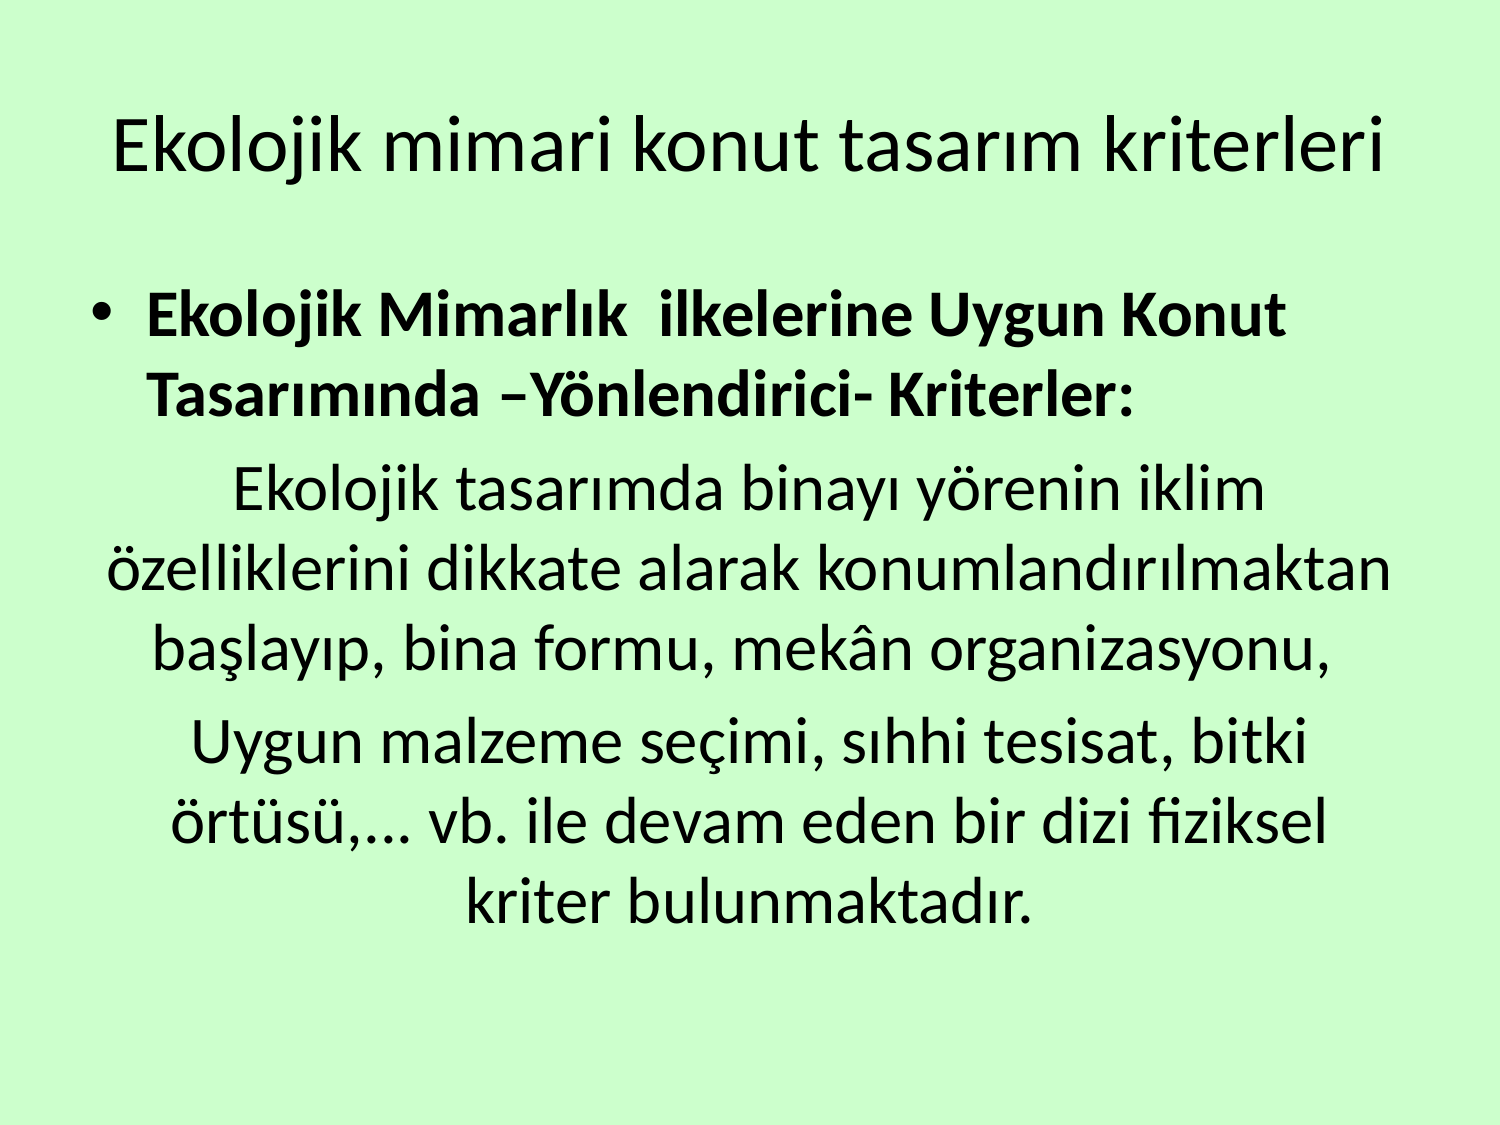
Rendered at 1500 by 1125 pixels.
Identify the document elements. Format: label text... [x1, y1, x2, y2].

title Ekolojik mimari konut tasarım kriterleri [75, 45, 1425, 233]
list Ekolojik Mimarlık ilkelerine Uygun Konut Tasarımında –Yönlendirici- Kriterler: Ekolojik tasarımda binayı yörenin iklim özelliklerini dikkate alarak konumlandırılmaktan başlayıp, bina formu, mekân organizasyonu, Uygun malzeme seçimi, sıhhi tesisat, bitki örtüsü,... vb. ile devam eden bir dizi fiziksel kriter bulunmaktadır. [75, 262, 1425, 1005]
